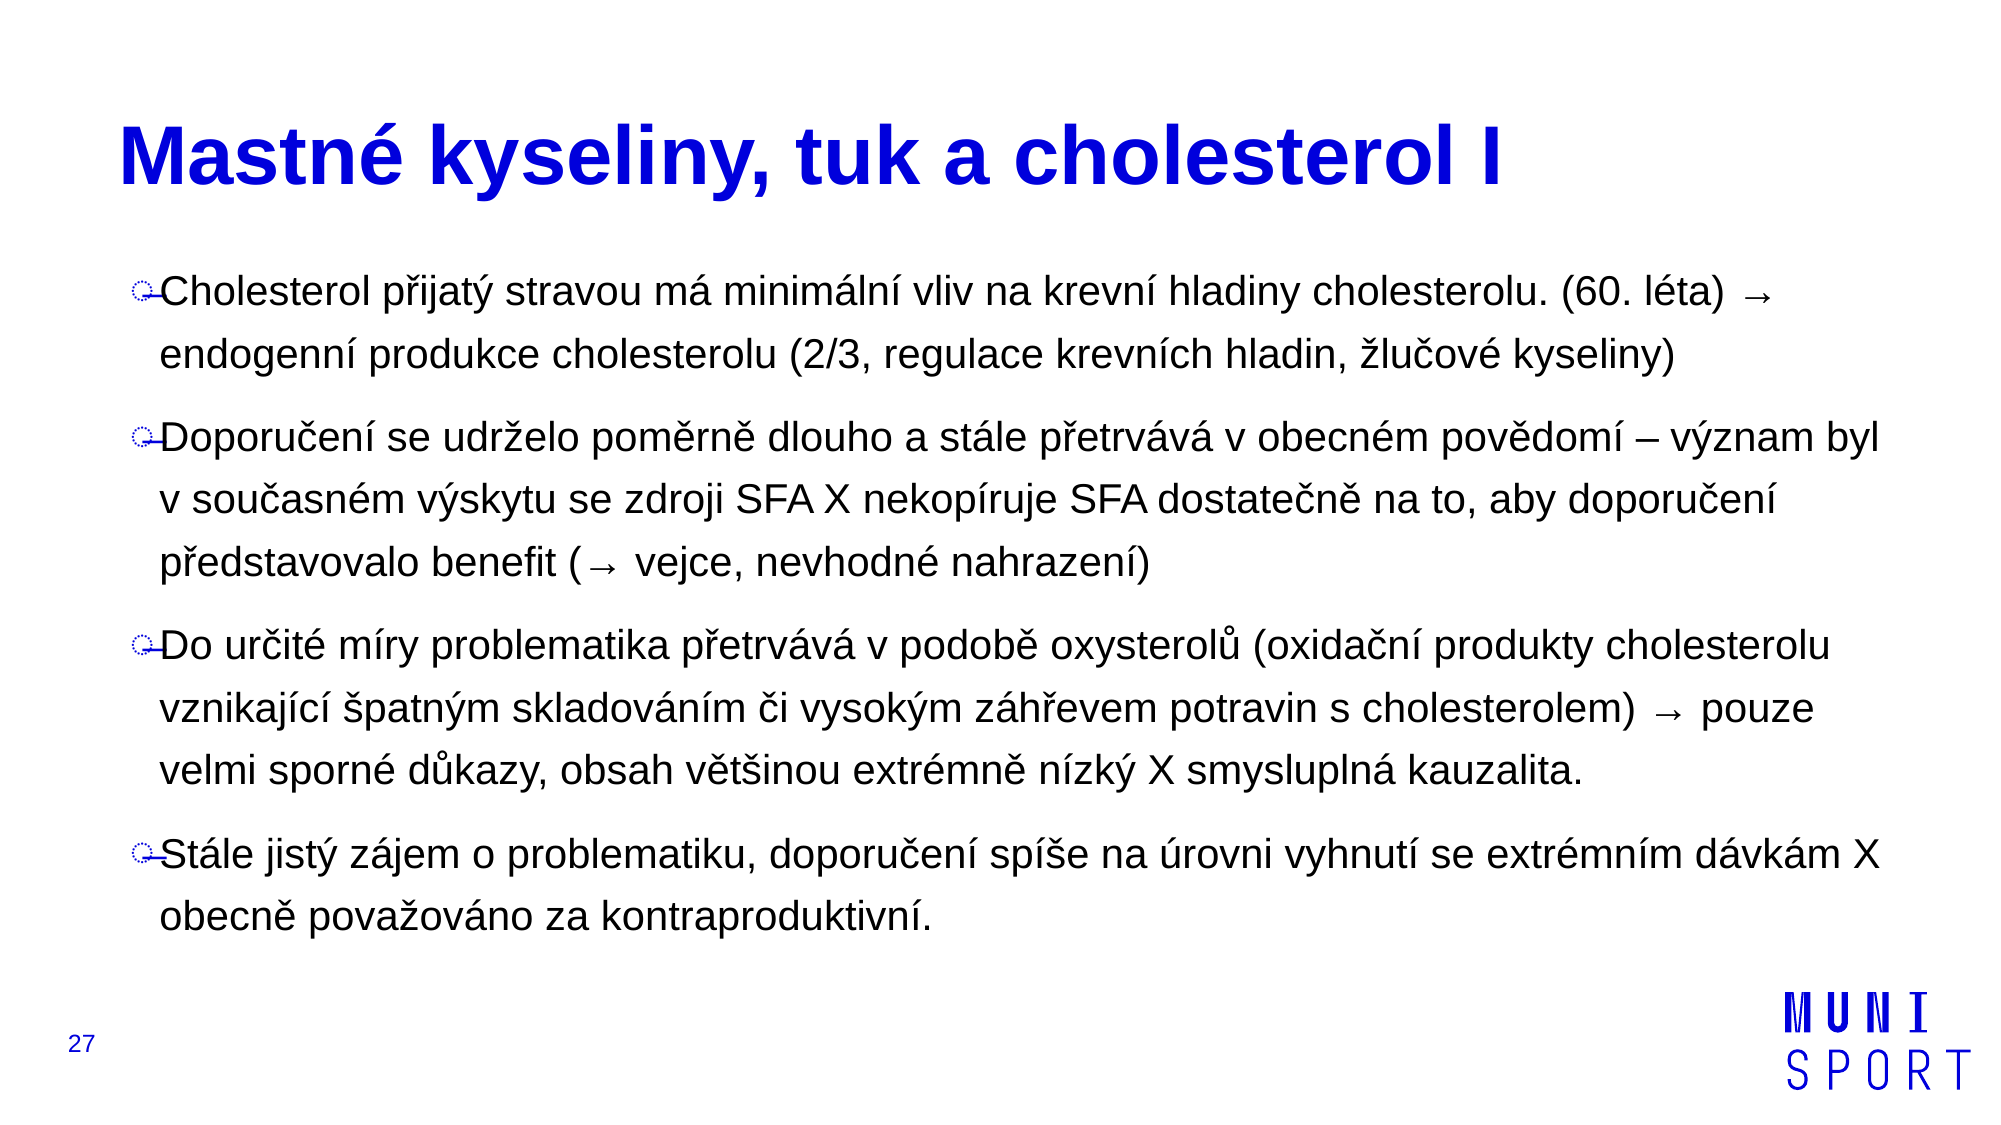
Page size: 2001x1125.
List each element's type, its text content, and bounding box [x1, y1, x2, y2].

list Cholesterol přijatý stravou má minimální vliv na krevní hladiny cholesterolu. (60. léta) → endogenní produkce cholesterolu (2/3, regulace krevních hladin, žlučové kyseliny) Doporučení se udrželo poměrně dlouho a stále přetrvává v obecném povědomí – význam byl v současném výskytu se zdroji SFA X nekopíruje SFA dostatečně na to, aby doporučení představovalo benefit (→ vejce, nevhodné nahrazení) Do určité míry problematika přetrvává v podobě oxysterolů (oxidační produkty cholesterolu vznikající špatným skladováním či vysokým záhřevem potravin s cholesterolem) → pouze velmi sporné důkazy, obsah většinou extrémně nízký X smysluplná kauzalita. Stále jistý zájem o problematiku, doporučení spíše na úrovni vyhnutí se extrémním dávkám X obecně považováno za kontraproduktivní. [118, 251, 1882, 931]
title Mastné kyseliny, tuk a cholesterol I [118, 118, 1882, 193]
slide_number 27 [67, 1021, 110, 1063]
